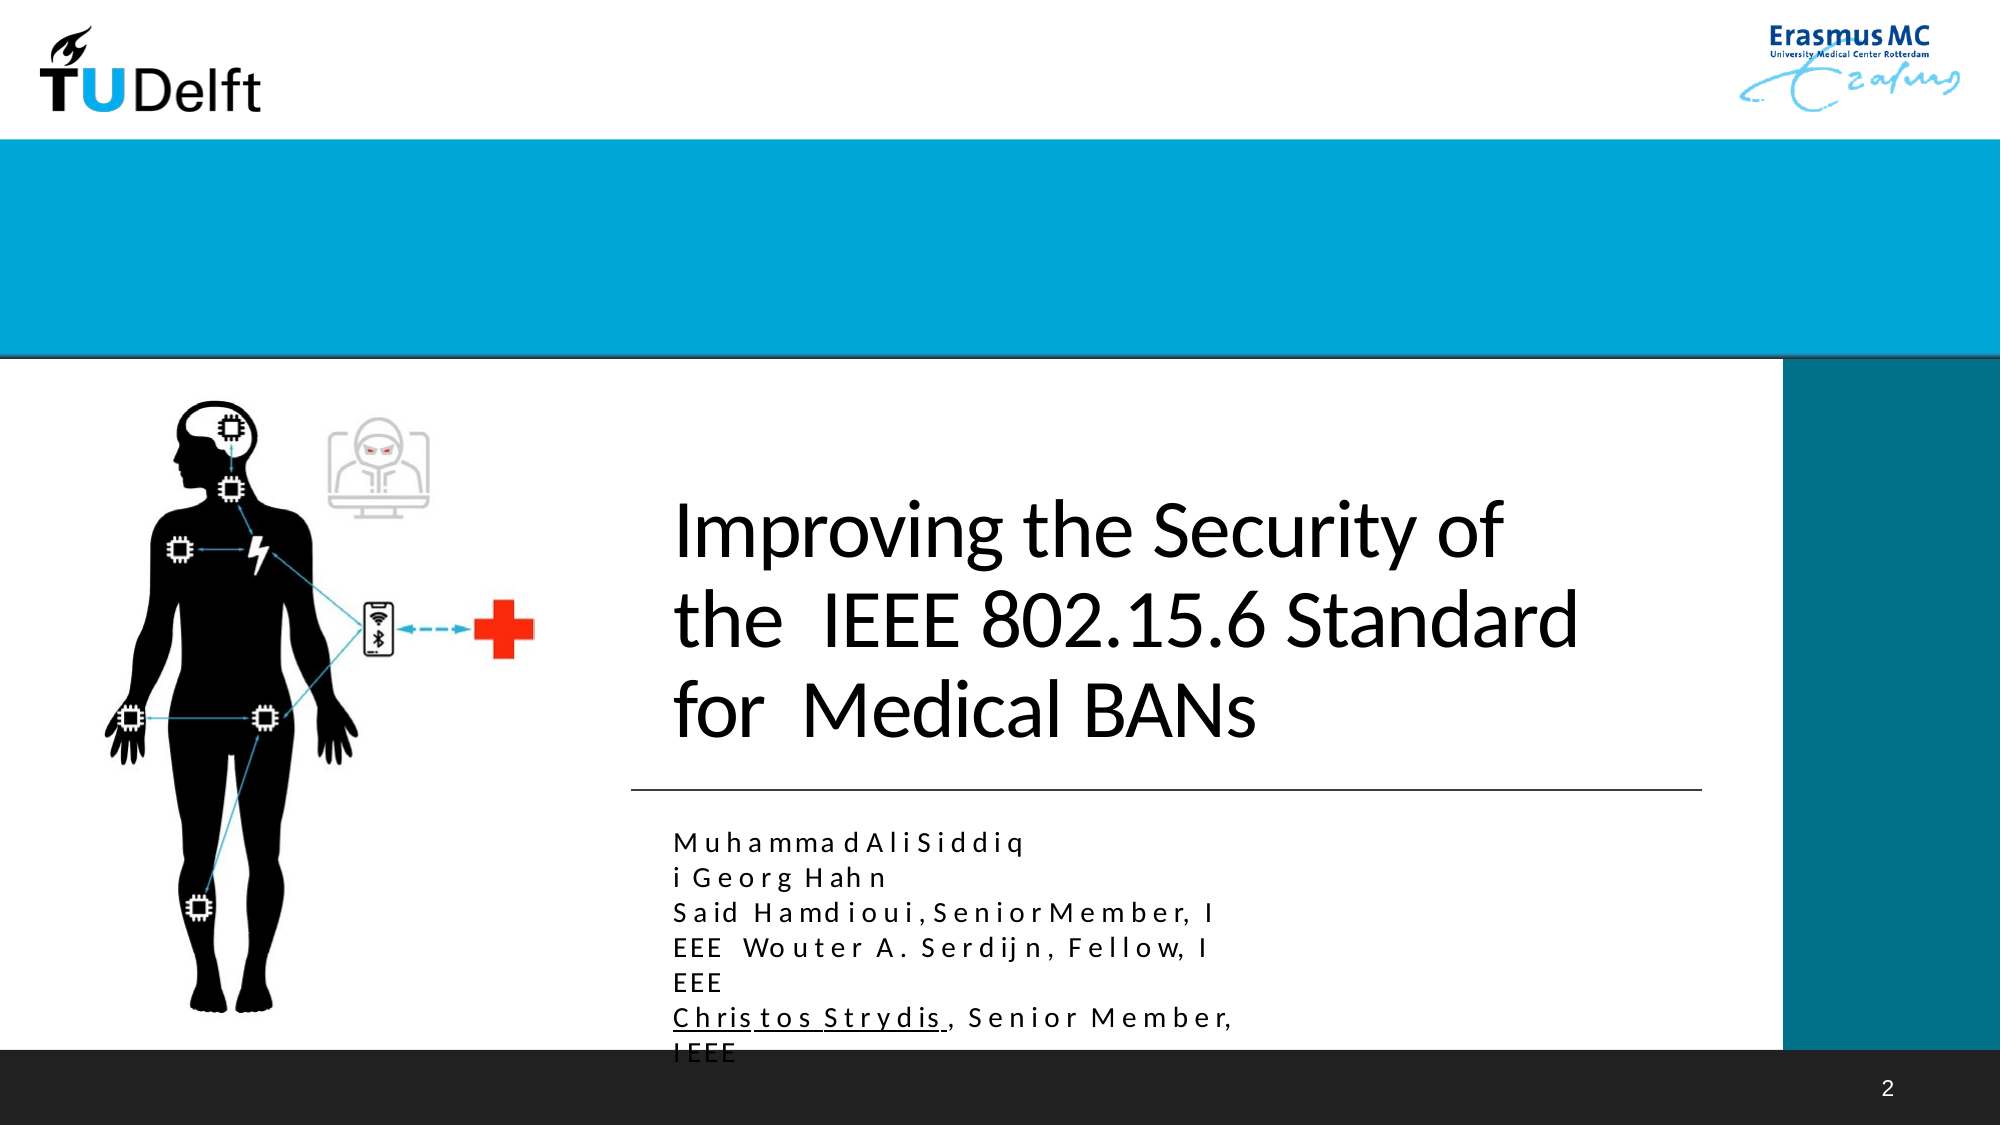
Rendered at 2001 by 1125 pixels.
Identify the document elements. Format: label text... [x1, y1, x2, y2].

text_box [39, 25, 261, 112]
text_box [0, 352, 2000, 359]
text_box M u h a mma d A l i S i d d i q i G e o r g H ah n S a id H a md i o u i , S e n i o r M e m b e r, I EEE Wo u t e r A . S e r d ij n , F e l l o w, I EEE C h ris t o s S t r y d is , S e n i o r M e m b e r, I EEE [671, 823, 1272, 1069]
text_box [1783, 359, 2000, 1050]
text_box [0, 139, 2000, 352]
text_box Improving the Security of the IEEE 802.15.6 Standard for Medical BANs [671, 484, 1633, 755]
slide_number 2 [1877, 1073, 1912, 1101]
text_box [1739, 25, 1960, 112]
text_box [99, 395, 535, 1018]
